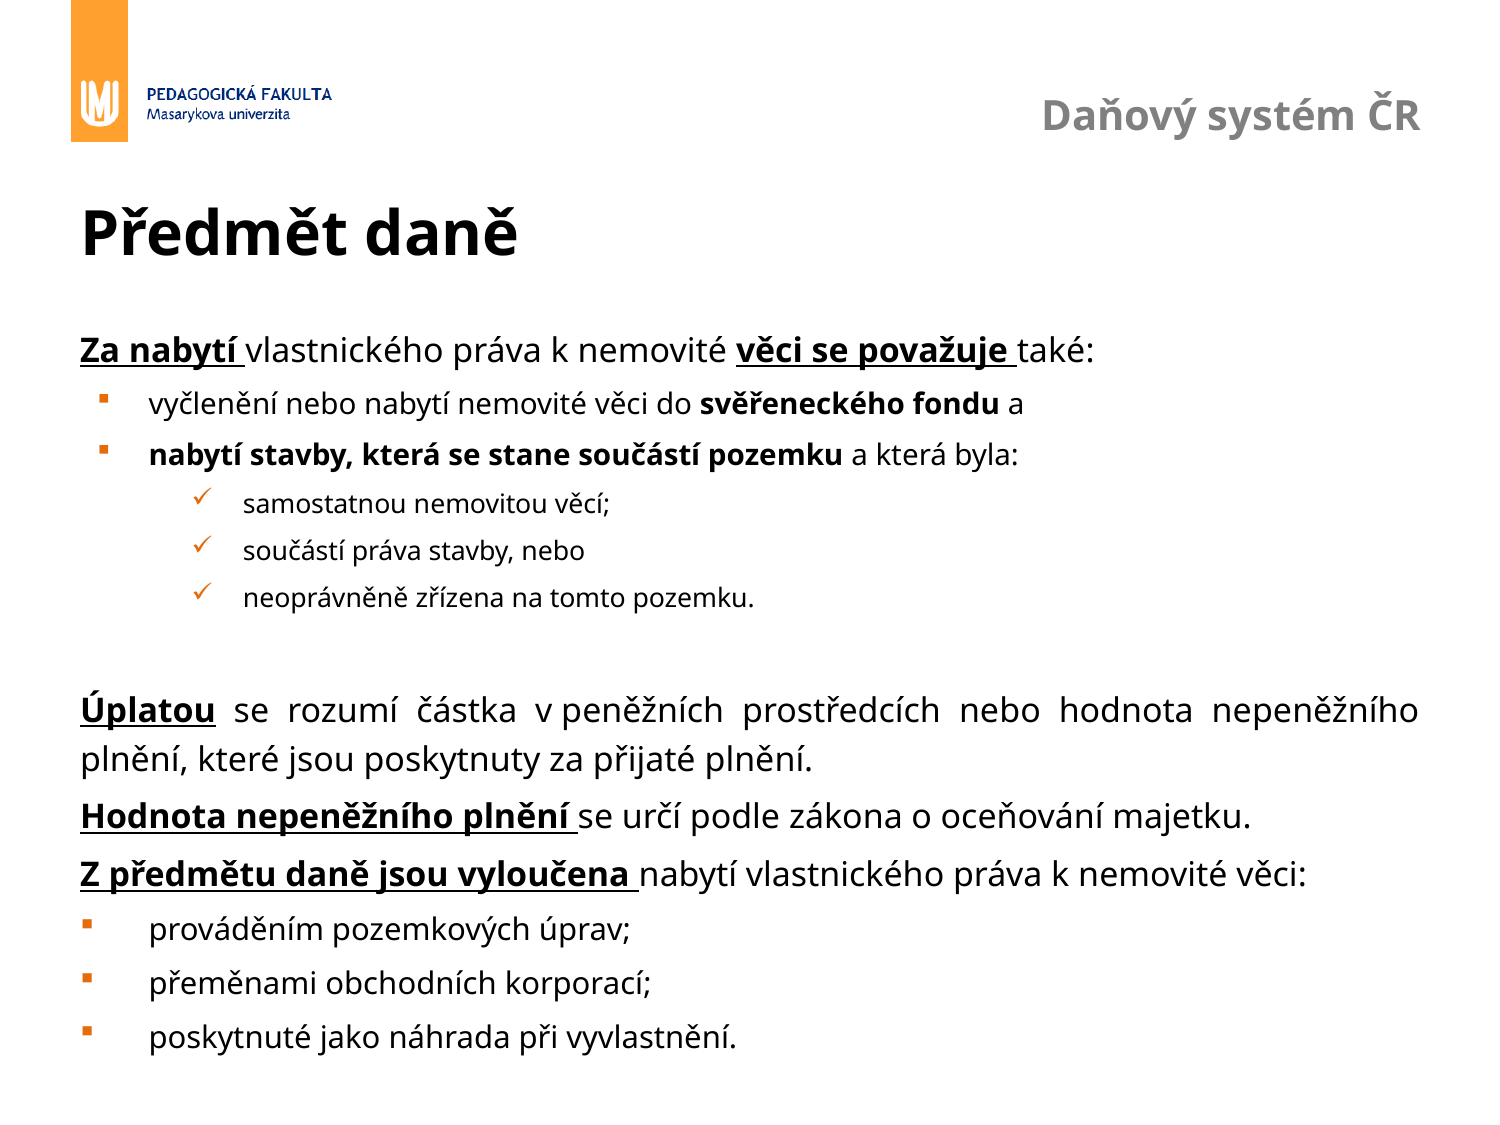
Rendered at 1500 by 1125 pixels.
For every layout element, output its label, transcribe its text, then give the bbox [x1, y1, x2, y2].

text_box Předmět daně [64, 171, 1436, 290]
text_box Za nabytí vlastnického práva k nemovité věci se považuje také: vyčlenění nebo nabytí nemovité věci do svěřeneckého fondu a nabytí stavby, která se stane součástí pozemku a která byla: samostatnou nemovitou věcí; součástí práva stavby, nebo neoprávněně zřízena na tomto pozemku. Úplatou se rozumí částka v peněžních prostředcích nebo hodnota nepeněžního plnění, které jsou poskytnuty za přijaté plnění. Hodnota nepeněžního plnění se určí podle zákona o oceňování majetku. Z předmětu daně jsou vyloučena nabytí vlastnického práva k nemovité věci: prováděním pozemkových úprav; přeměnami obchodních korporací; poskytnuté jako náhrada při vyvlastnění. [64, 312, 1436, 1065]
text_box Daňový systém ČR [491, 30, 1437, 149]
picture [0, 0, 381, 148]
